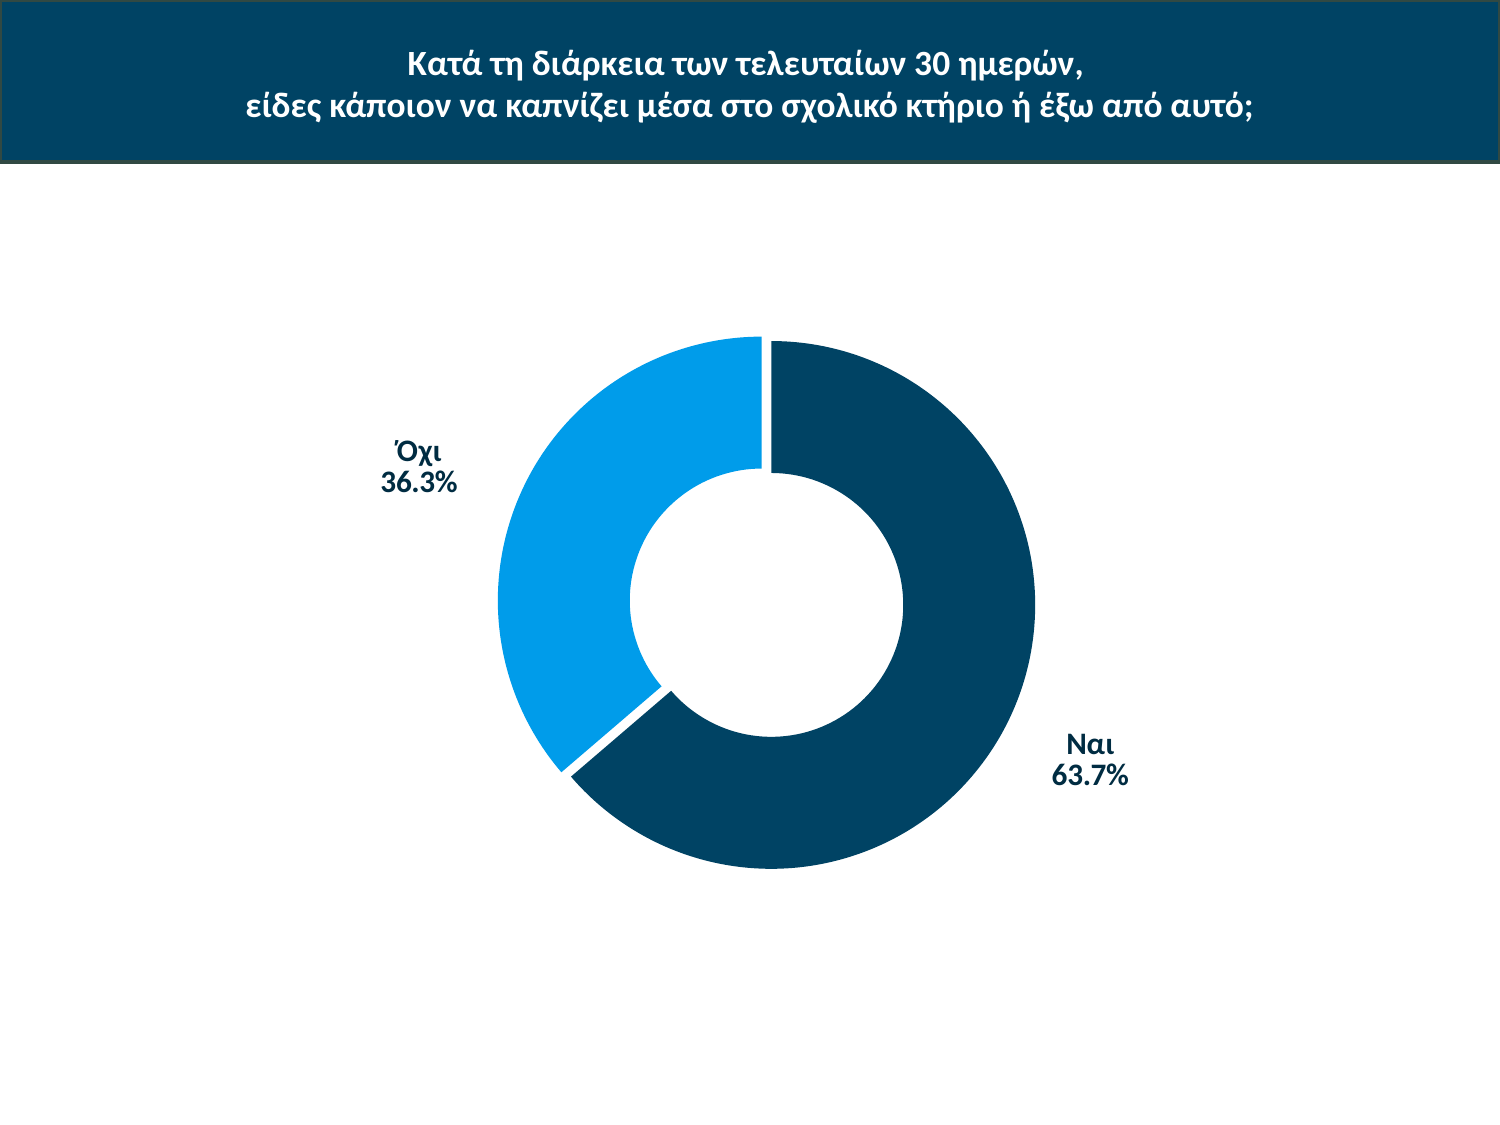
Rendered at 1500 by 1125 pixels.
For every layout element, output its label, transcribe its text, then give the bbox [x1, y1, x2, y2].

chart [81, 210, 1433, 1079]
title Κατά τη διάρκεια των τελευταίων 30 ημερών, είδες κάποιον να καπνίζει μέσα στο σχολικό κτήριο ή έξω από αυτό; [0, 0, 1500, 164]
